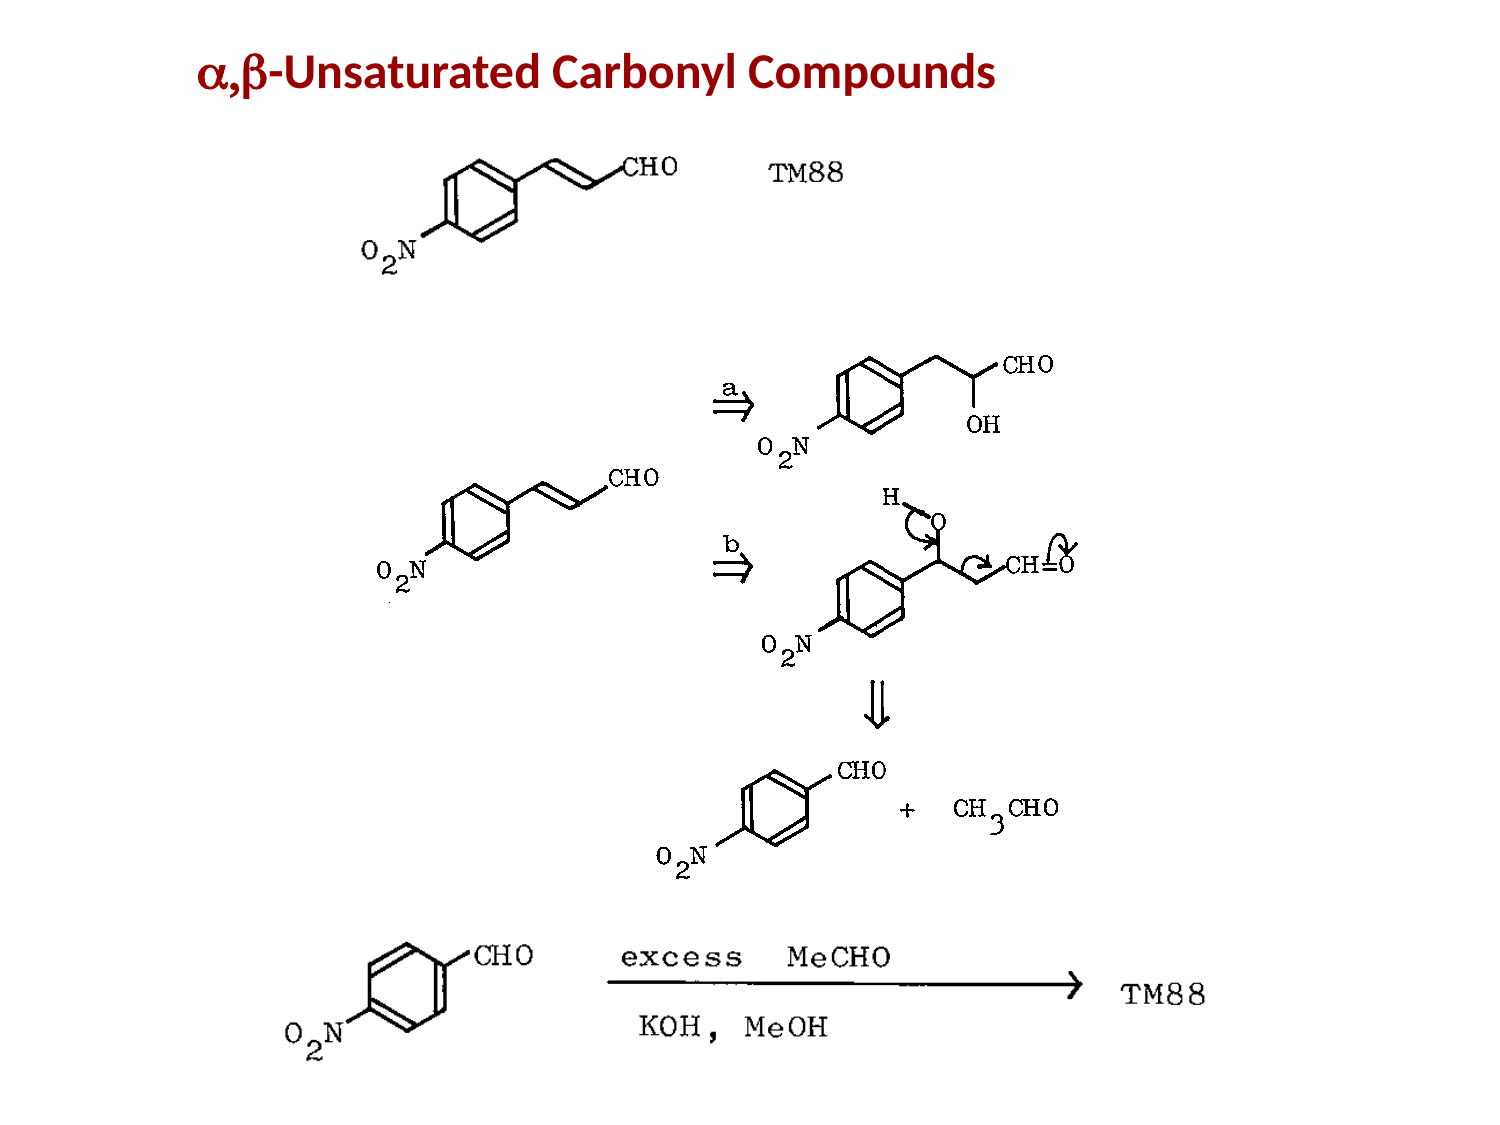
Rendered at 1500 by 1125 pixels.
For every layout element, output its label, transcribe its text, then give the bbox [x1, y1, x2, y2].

text_box a,b-Unsaturated Carbonyl Compounds [182, 30, 1012, 106]
picture [312, 113, 902, 281]
picture [371, 349, 1139, 890]
picture [253, 892, 1259, 1082]
